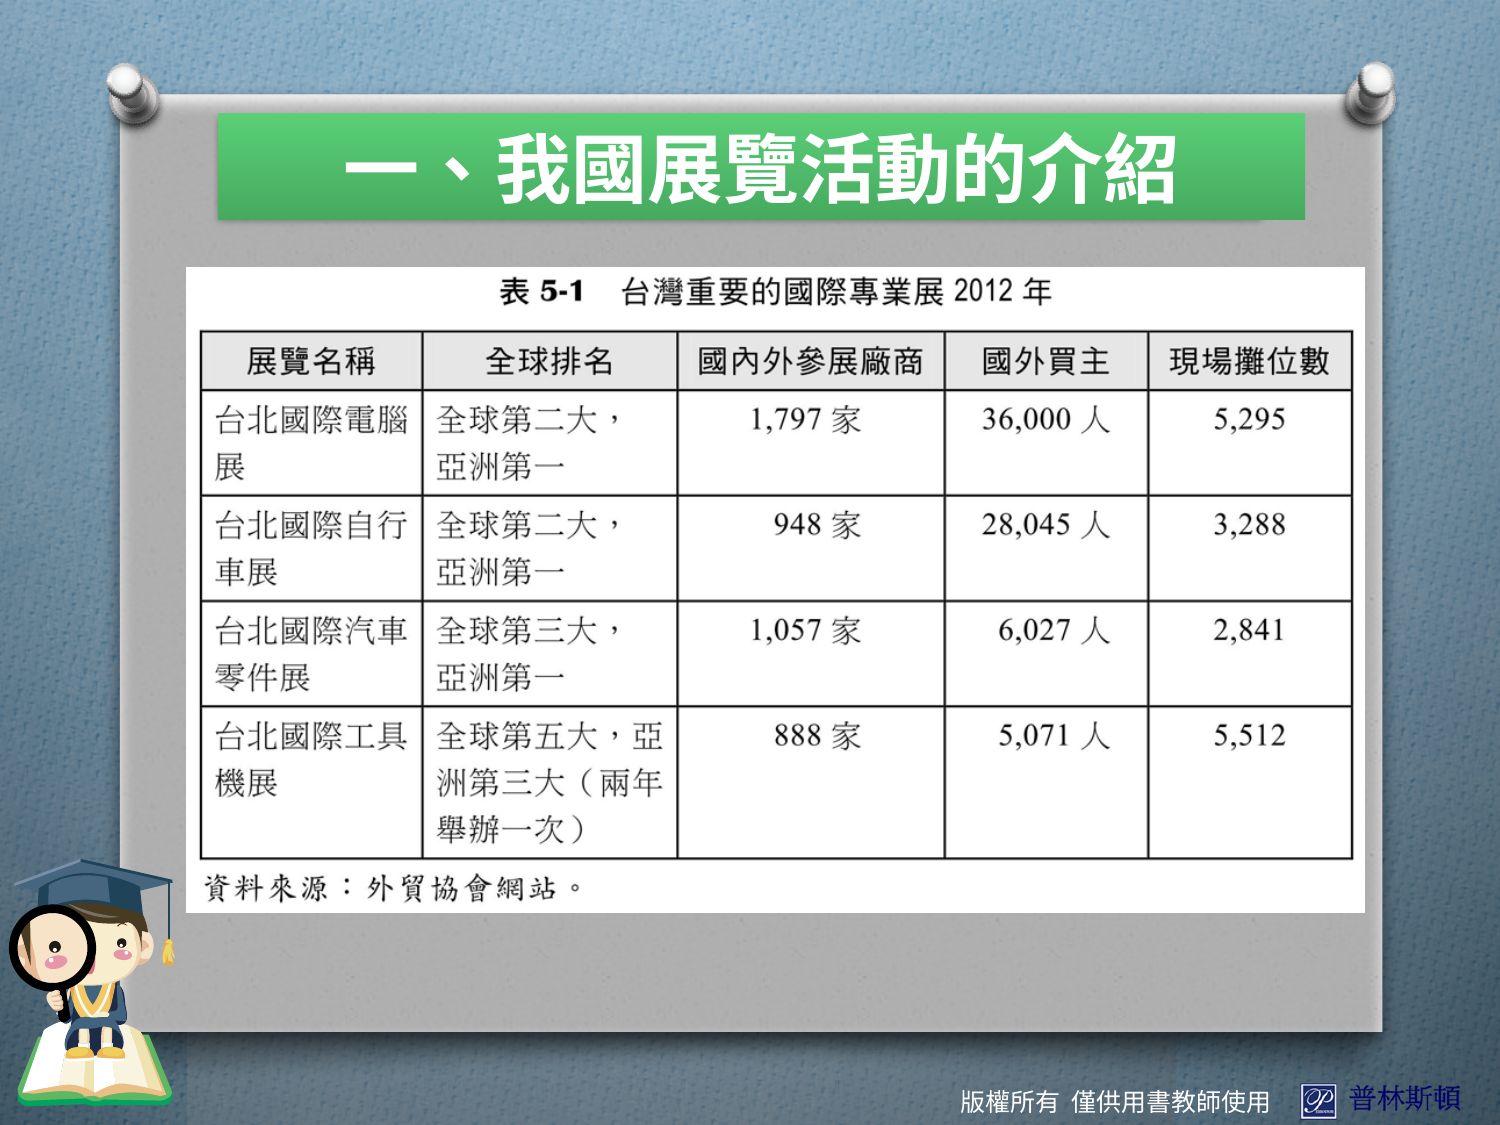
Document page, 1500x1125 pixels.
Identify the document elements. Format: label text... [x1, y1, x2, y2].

list 我國政府在1970 年成立「中華民國對外貿易發展協會」主辦我國廠商辦理，以爭取商機也在同年組團赴海外參展來拓銷海外業務 目前台灣展覽在國際間具有重要地位的重量級專業展請參考表5-1。 [171, 255, 1329, 847]
picture [75, 29, 198, 153]
picture [1300, 1071, 1482, 1125]
picture [1317, 35, 1439, 156]
text_box 一、我國展覽活動的介紹 [218, 113, 1306, 220]
picture [185, 266, 1365, 913]
